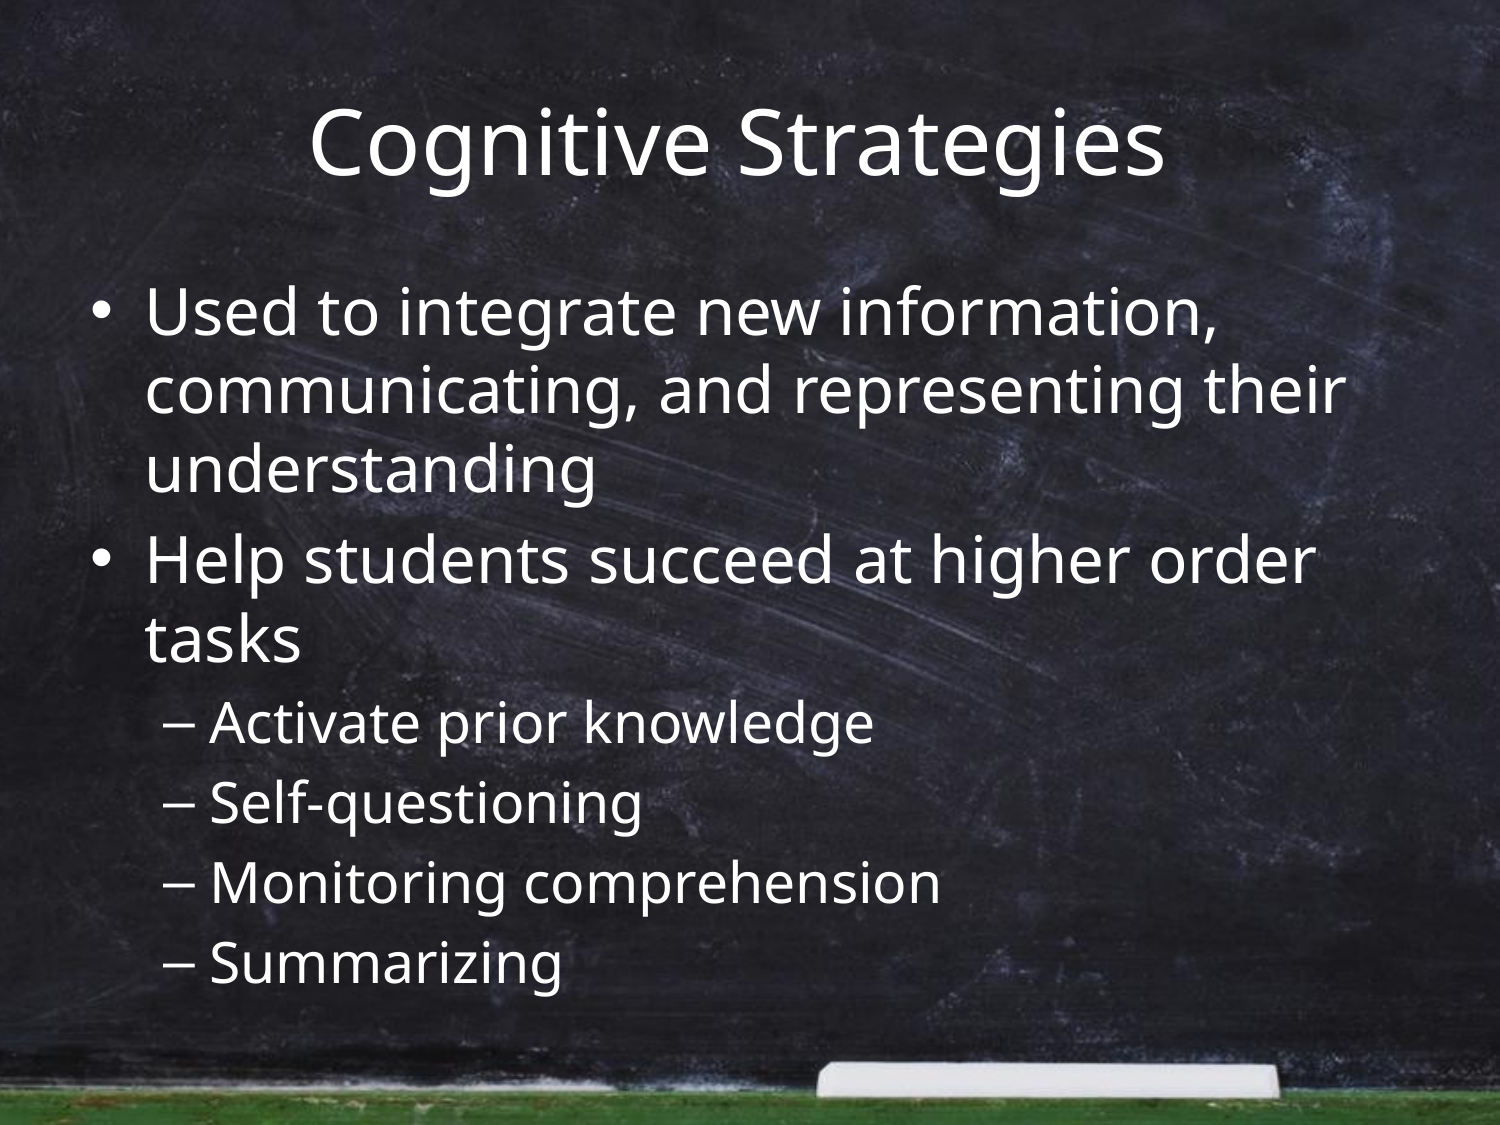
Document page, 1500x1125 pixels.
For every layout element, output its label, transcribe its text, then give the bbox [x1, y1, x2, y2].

title Cognitive Strategies [75, 45, 1425, 233]
picture [0, 0, 1500, 1125]
list Used to integrate new information, communicating, and representing their understanding Help students succeed at higher order tasks Activate prior knowledge Self-questioning Monitoring comprehension Summarizing [75, 262, 1425, 1005]
